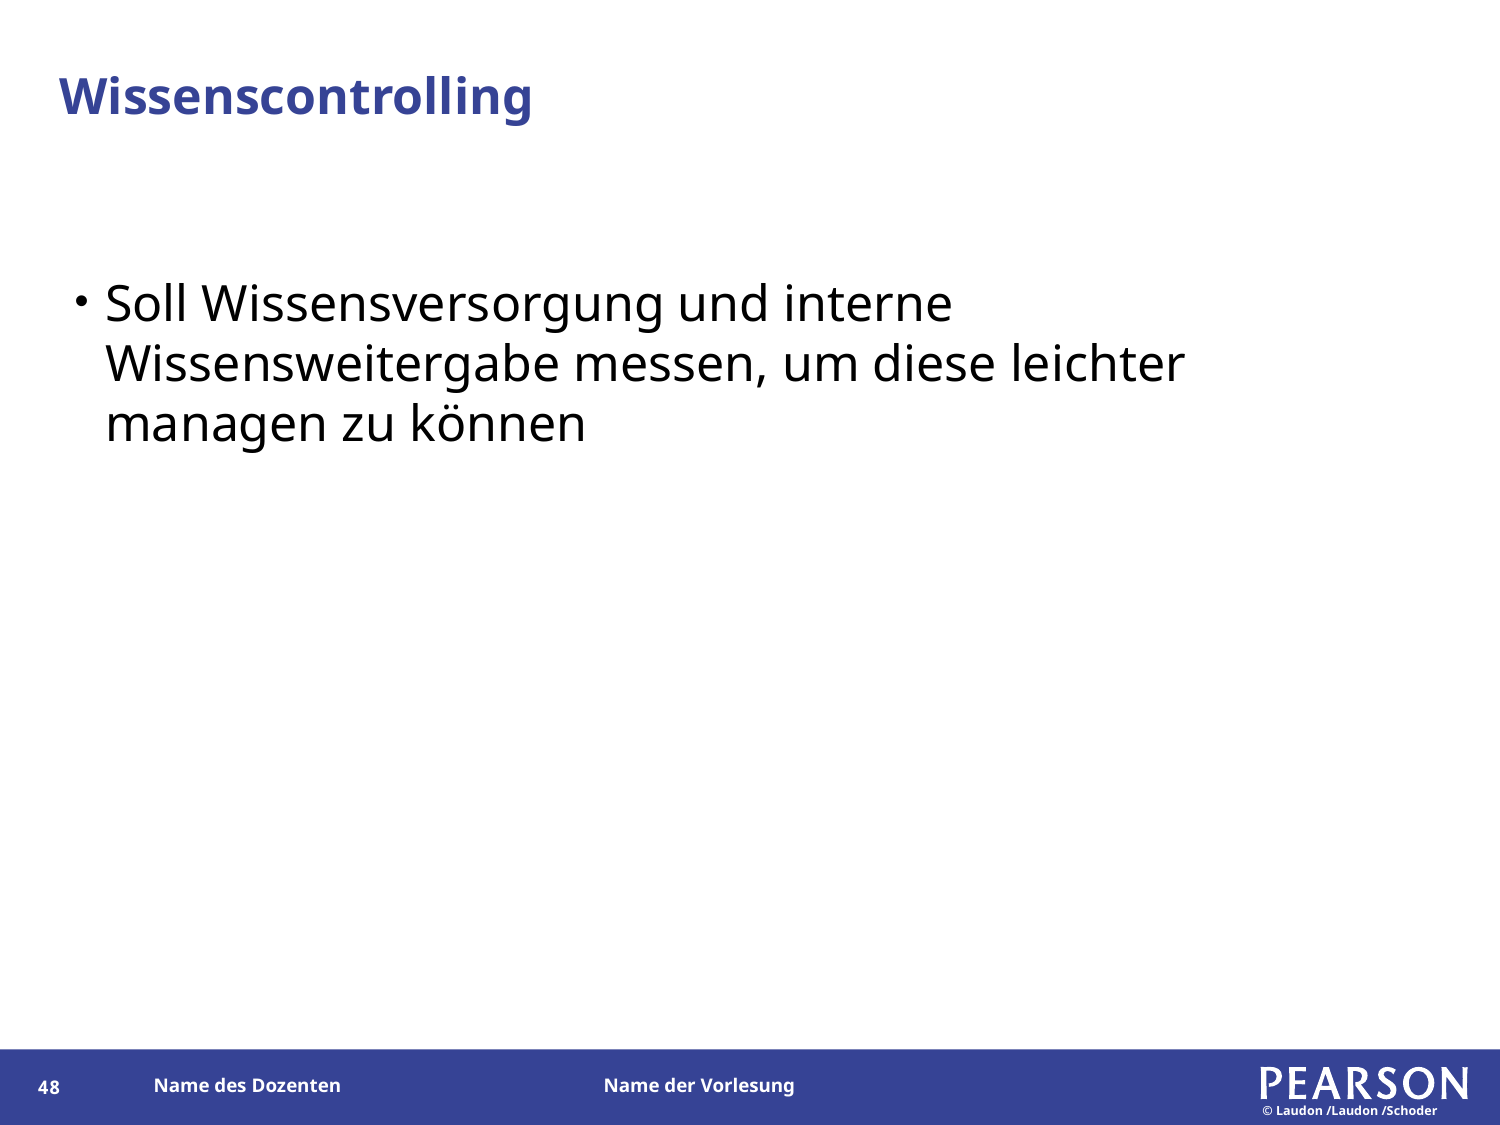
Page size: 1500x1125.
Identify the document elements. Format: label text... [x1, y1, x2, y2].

slide_number 47 [22, 1067, 136, 1098]
title Wissenscontrolling [59, 64, 1410, 213]
list Soll Wissensversorgung und interne Wissensweitergabe messen, um diese leichter managen zu können [59, 263, 1410, 1017]
